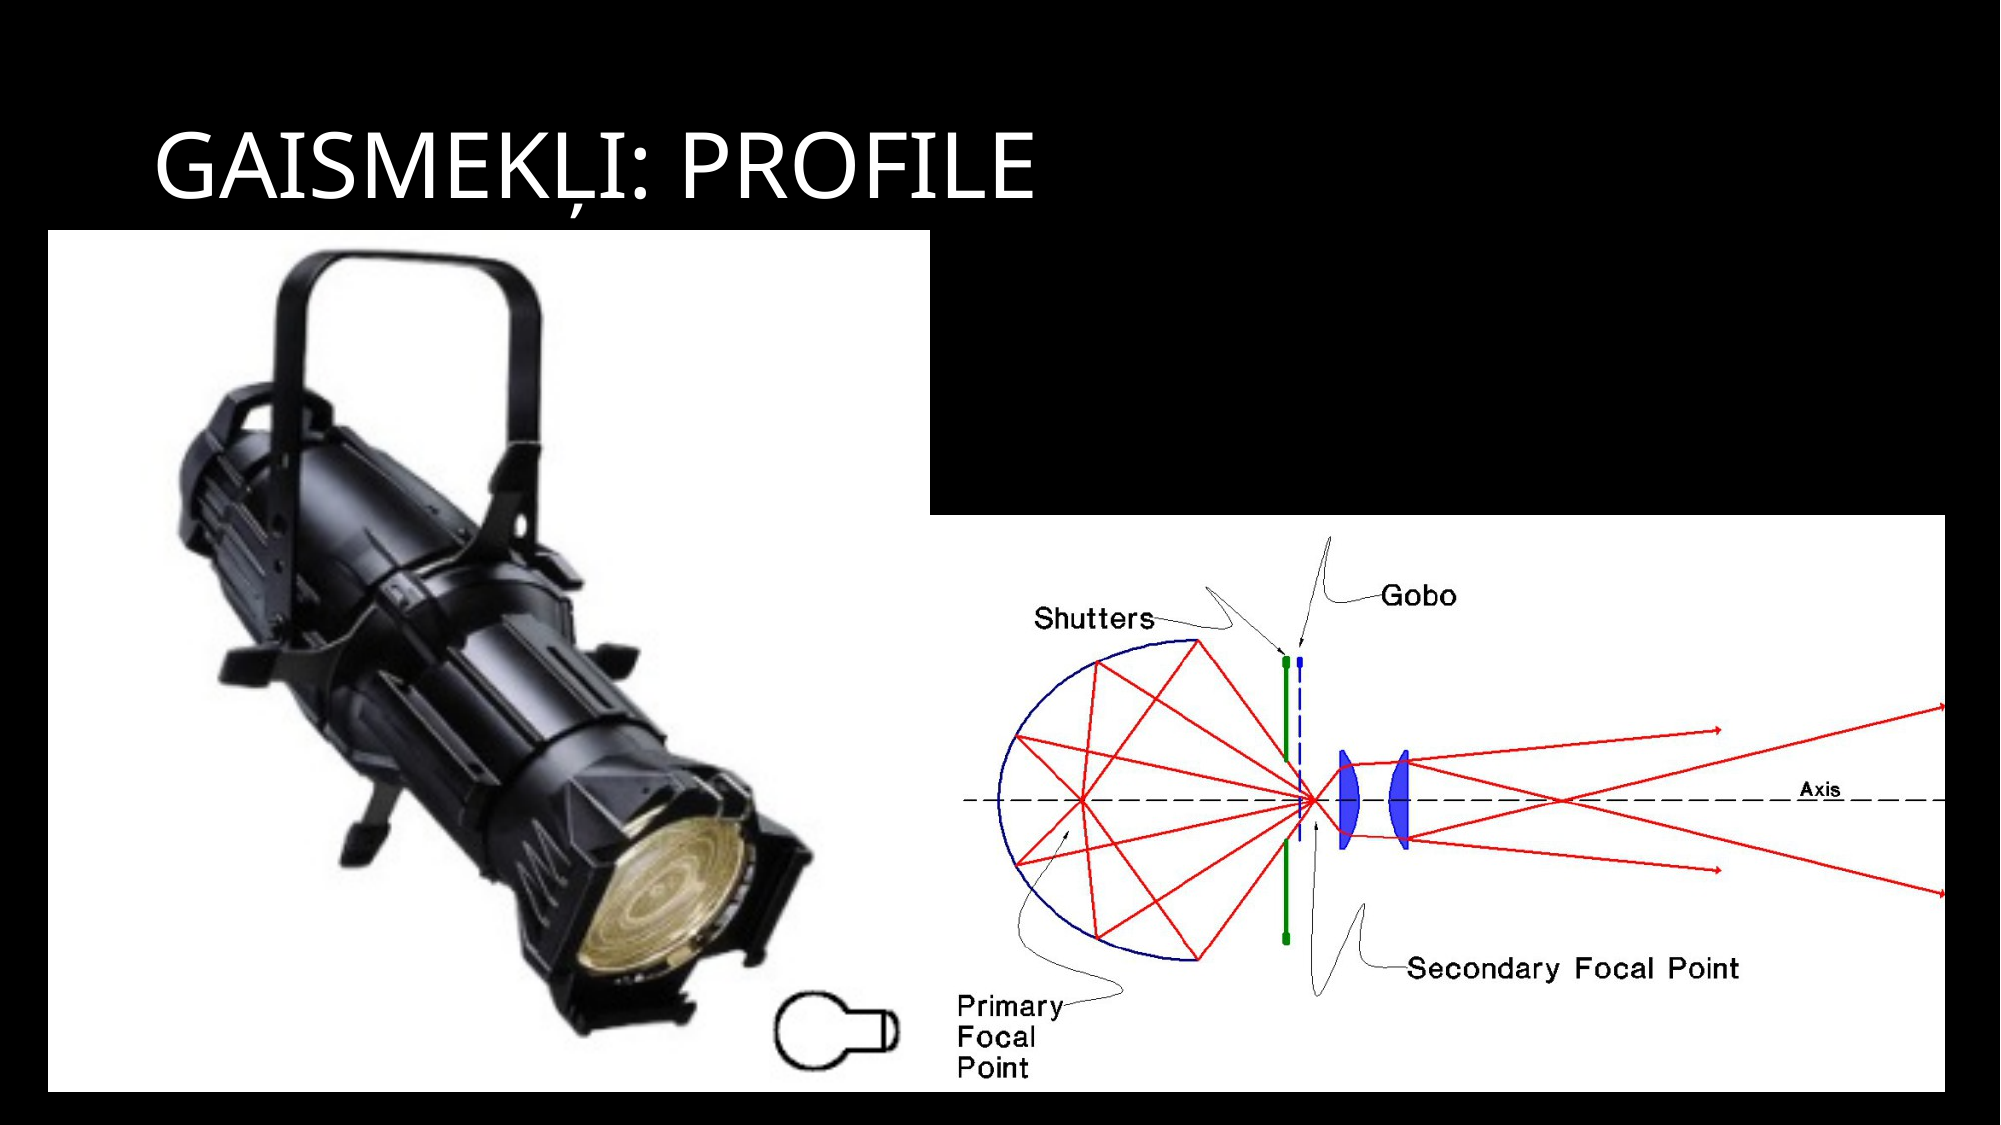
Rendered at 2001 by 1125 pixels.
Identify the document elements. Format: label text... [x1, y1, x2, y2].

title GAISMEKĻI: PROFILE [137, 59, 1863, 278]
picture [48, 230, 1945, 1092]
